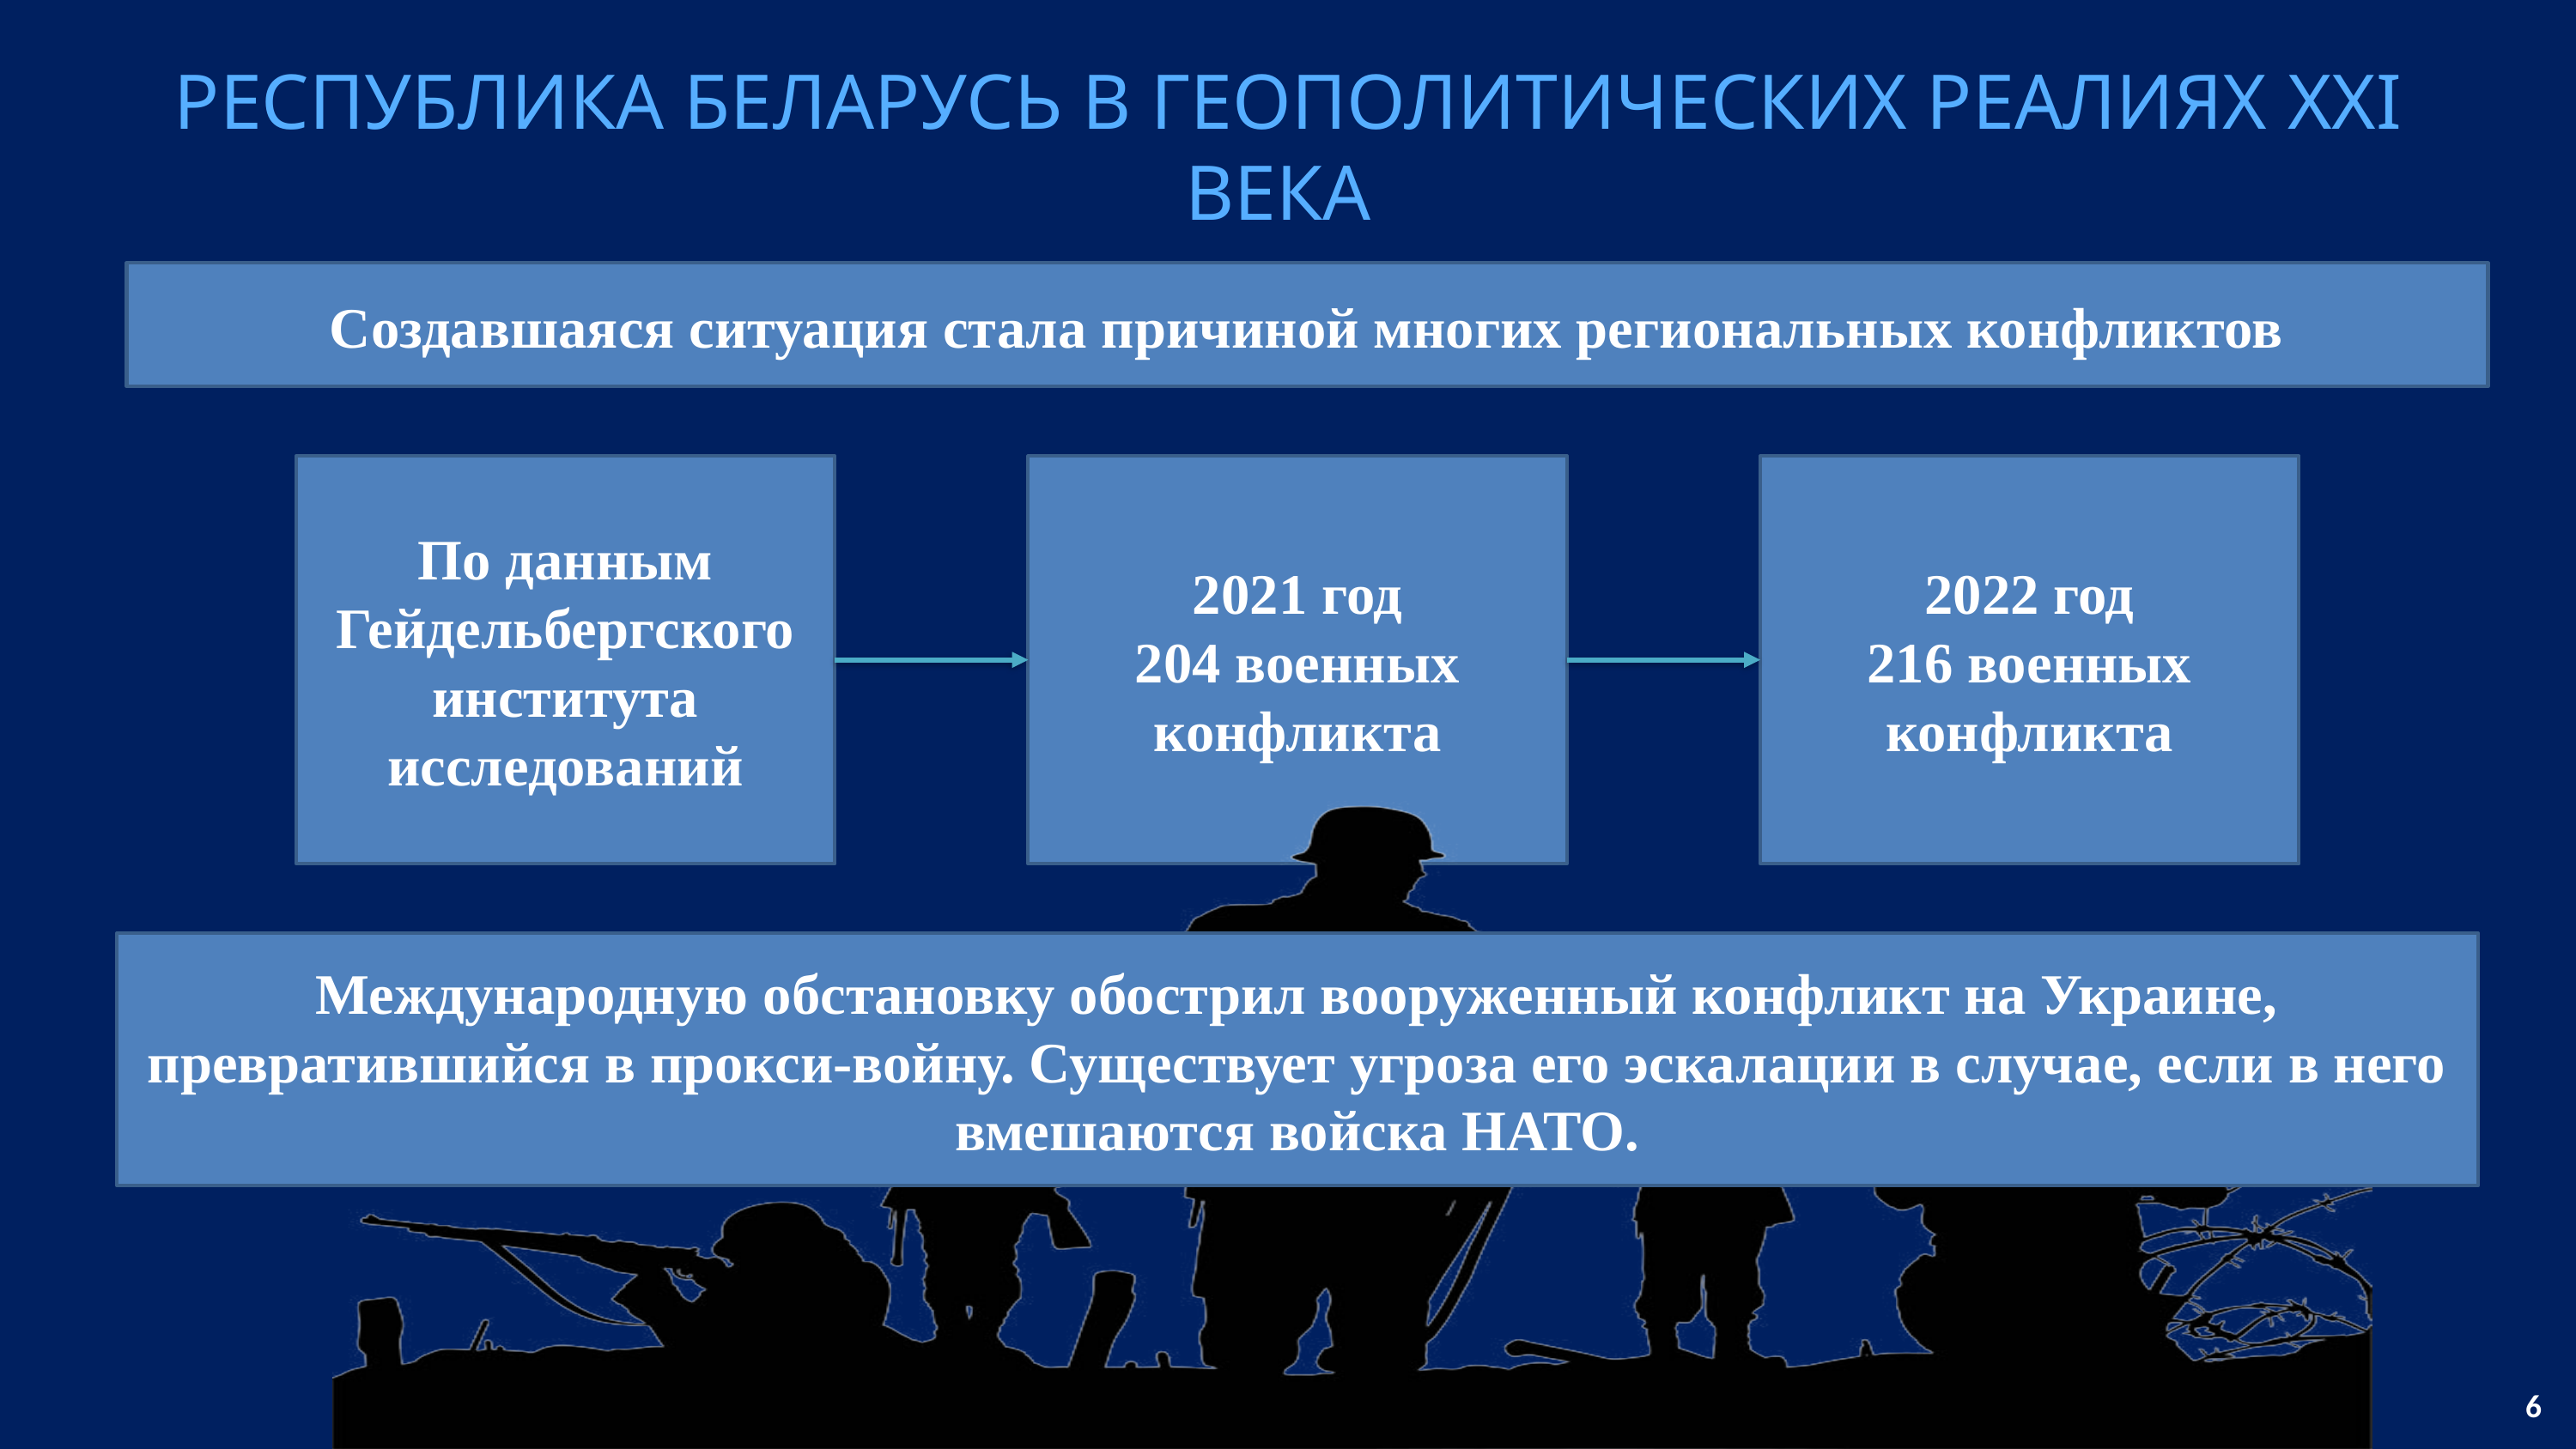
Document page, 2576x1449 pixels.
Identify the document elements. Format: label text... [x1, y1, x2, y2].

slide_number 6 [2379, 1379, 2555, 1431]
picture [332, 737, 2372, 1449]
text_box По данным Гейдельбергского института исследований [295, 454, 836, 865]
text_box РЕСПУБЛИКА БЕЛАРУСЬ В ГЕОПОЛИТИЧЕСКИХ РЕАЛИЯХ XXI ВЕКА [88, 53, 2488, 235]
text_box 2022 год 216 военных конфликта [1759, 454, 2300, 735]
text_box Создавшаяся ситуация стала причиной многих региональных конфликтов [125, 261, 2490, 388]
text_box Международную обстановку обострил вооруженный конфликт на Украине, превратившийся в прокси-войну. Существует угроза его эскалации в случае, если в него вмешаются войска НАТО. [2379, 931, 2480, 1187]
text_box 2021 год 204 военных конфликта [1026, 454, 1569, 735]
text_box Международную обстановку обострил вооруженный конфликт на Украине, превратившийся в прокси-войну. Существует угроза его эскалации в случае, если в него вмешаются войска НАТО. [115, 931, 327, 1187]
